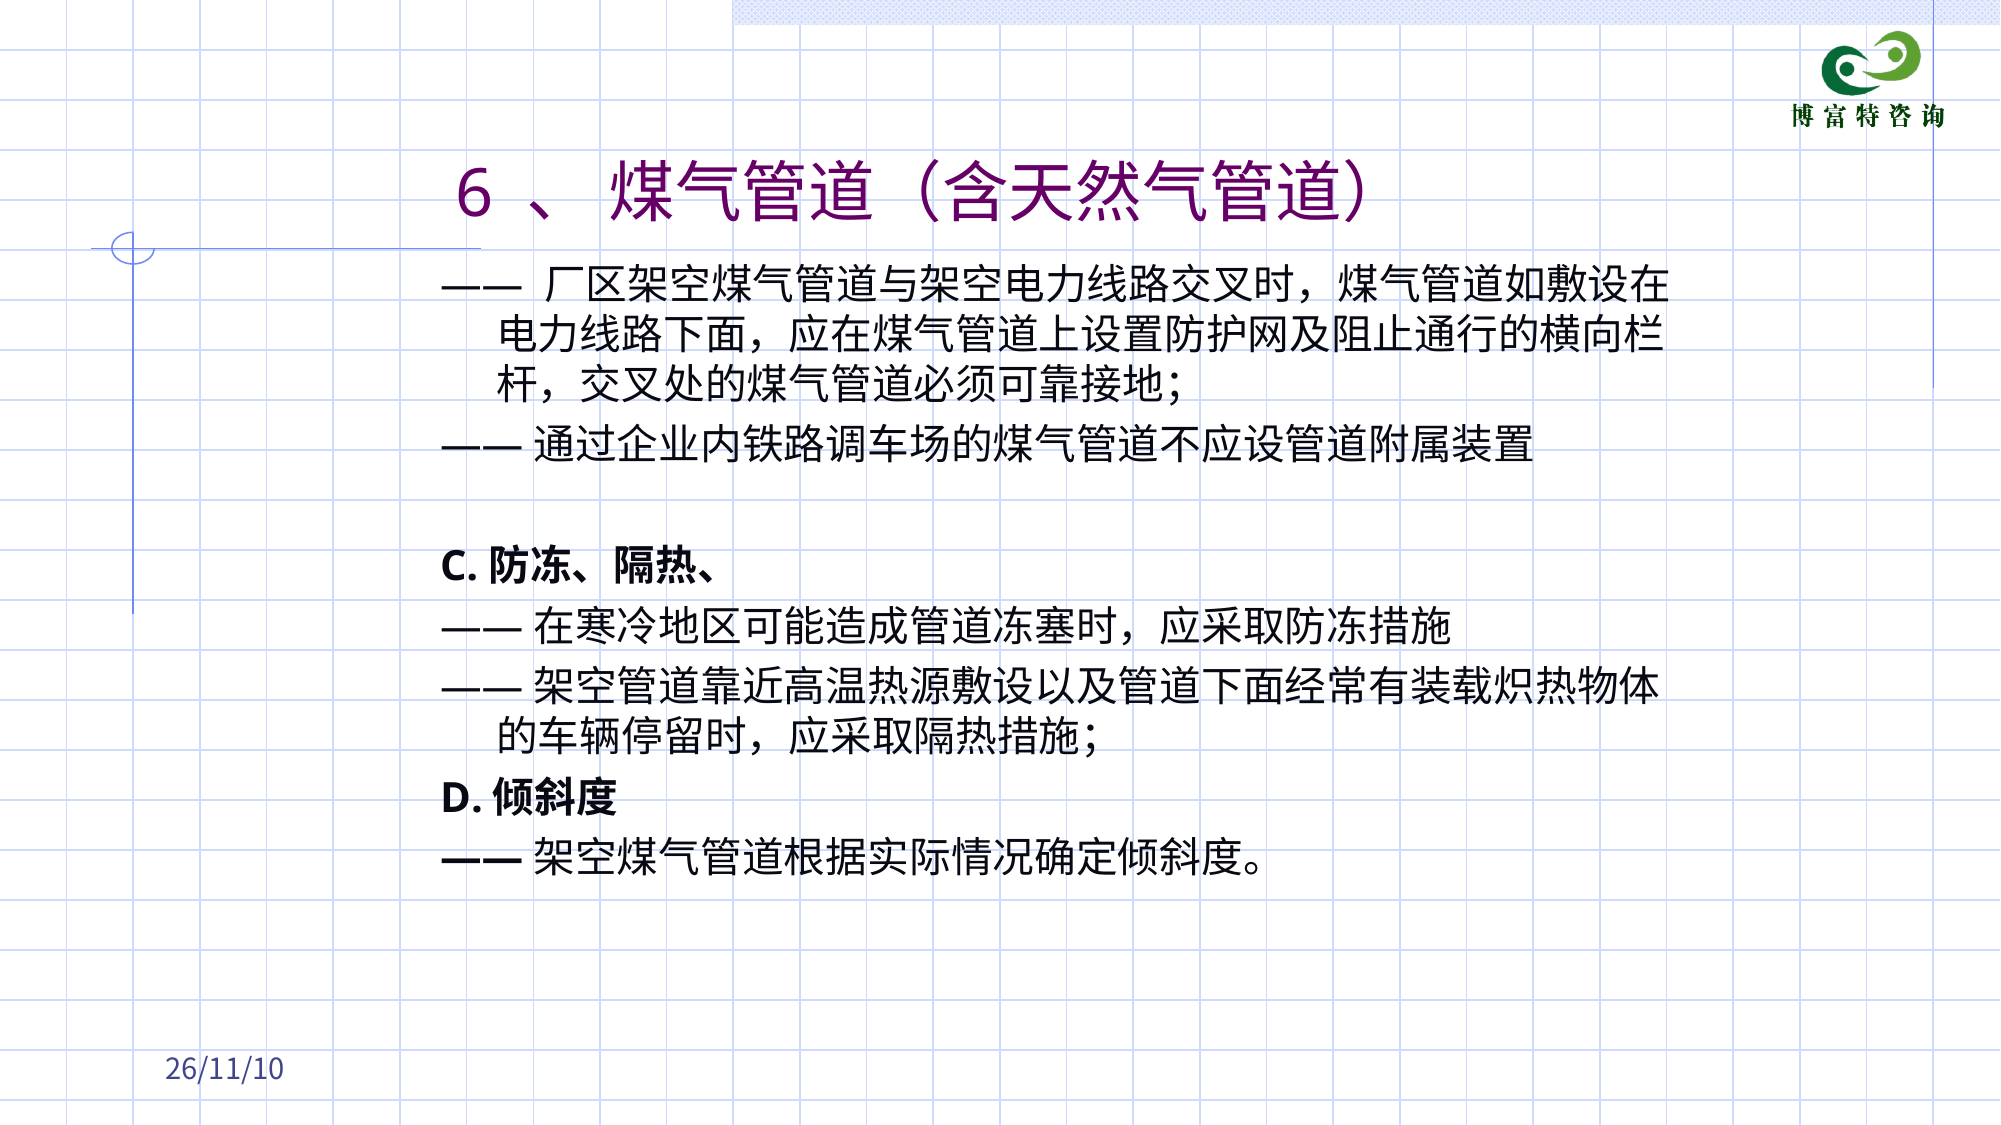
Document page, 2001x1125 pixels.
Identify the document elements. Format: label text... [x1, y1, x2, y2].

picture [1935, 0, 2000, 25]
picture [1772, 30, 1969, 131]
picture [733, 0, 1932, 25]
title 6 、 煤气管道（含天然气管道） [425, 112, 1700, 238]
text_box —— 厂区架空煤气管道与架空电力线路交叉时，煤气管道如敷设在电力线路下面，应在煤气管道上设置防护网及阻止通行的横向栏杆，交叉处的煤气管道必须可靠接地； ——通过企业内铁路调车场的煤气管道不应设管道附属装置 C.防冻、隔热、 ——在寒冷地区可能造成管道冻塞时，应采取防冻措施 ——架空管道靠近高温热源敷设以及管道下面经常有装载炽热物体的车辆停留时，应采取隔热措施； D.倾斜度 ——架空煤气管道根据实际情况确定倾斜度。 [424, 249, 1700, 1020]
text_box 26/11/10 [149, 1024, 567, 1100]
